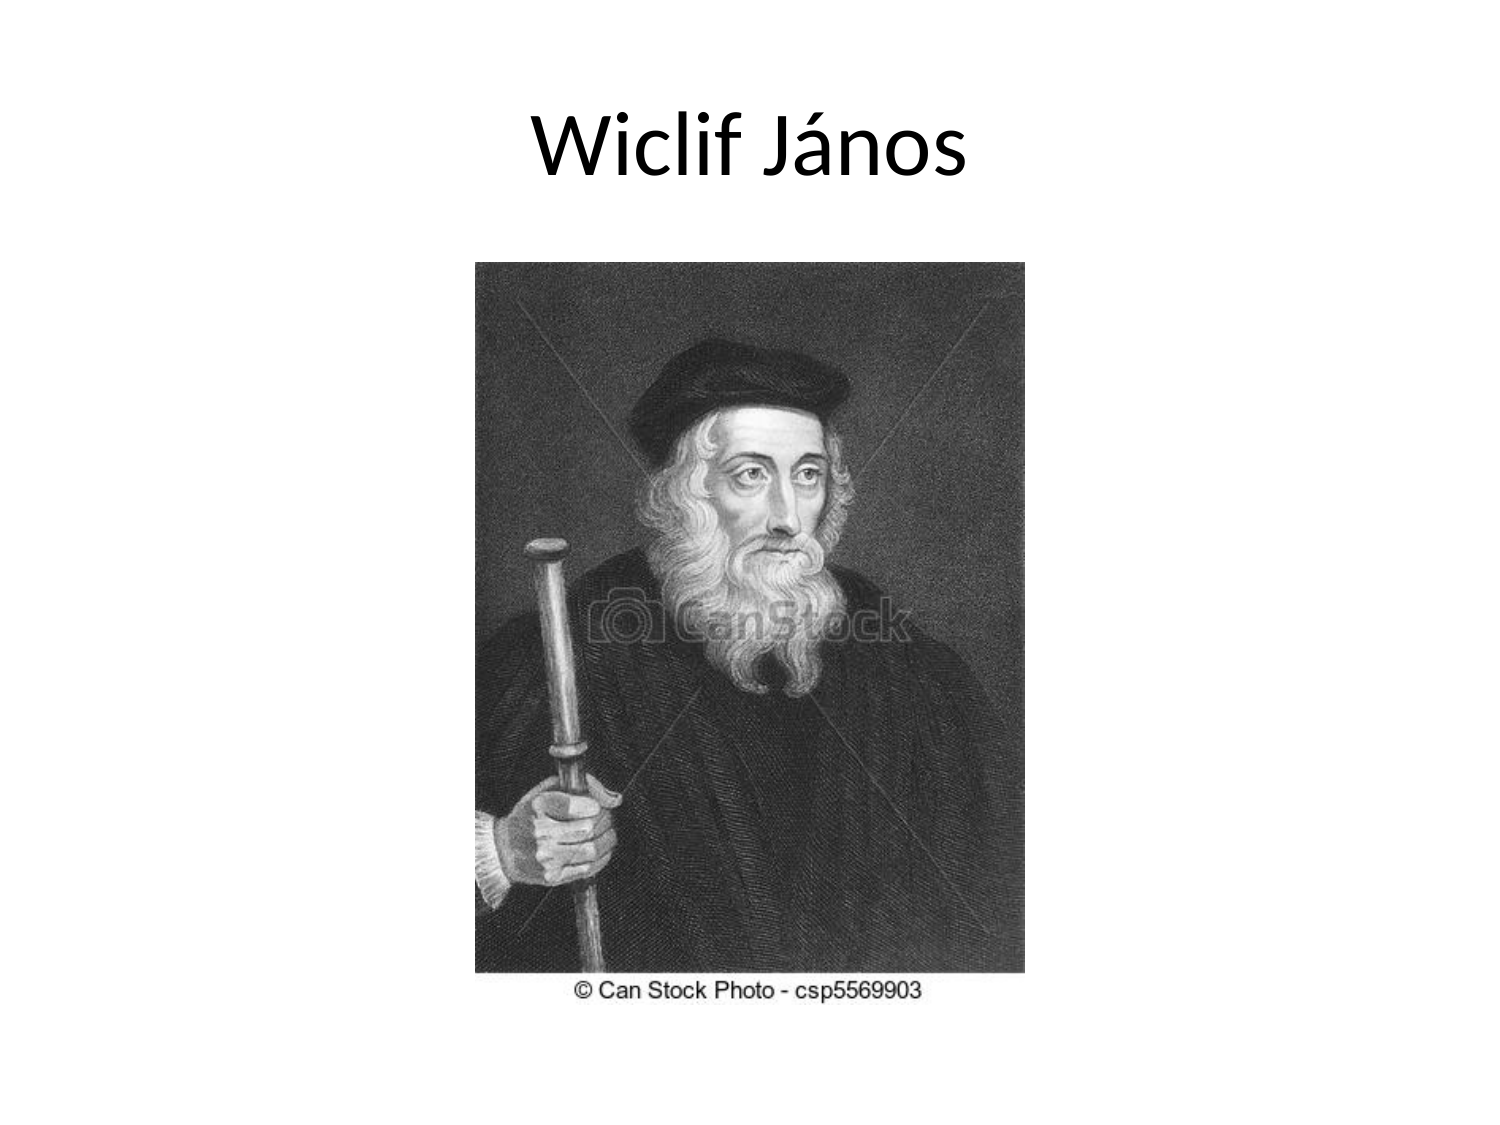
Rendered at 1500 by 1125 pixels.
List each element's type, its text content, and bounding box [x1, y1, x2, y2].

title Wiclif János [75, 45, 1425, 233]
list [475, 262, 1025, 1006]
